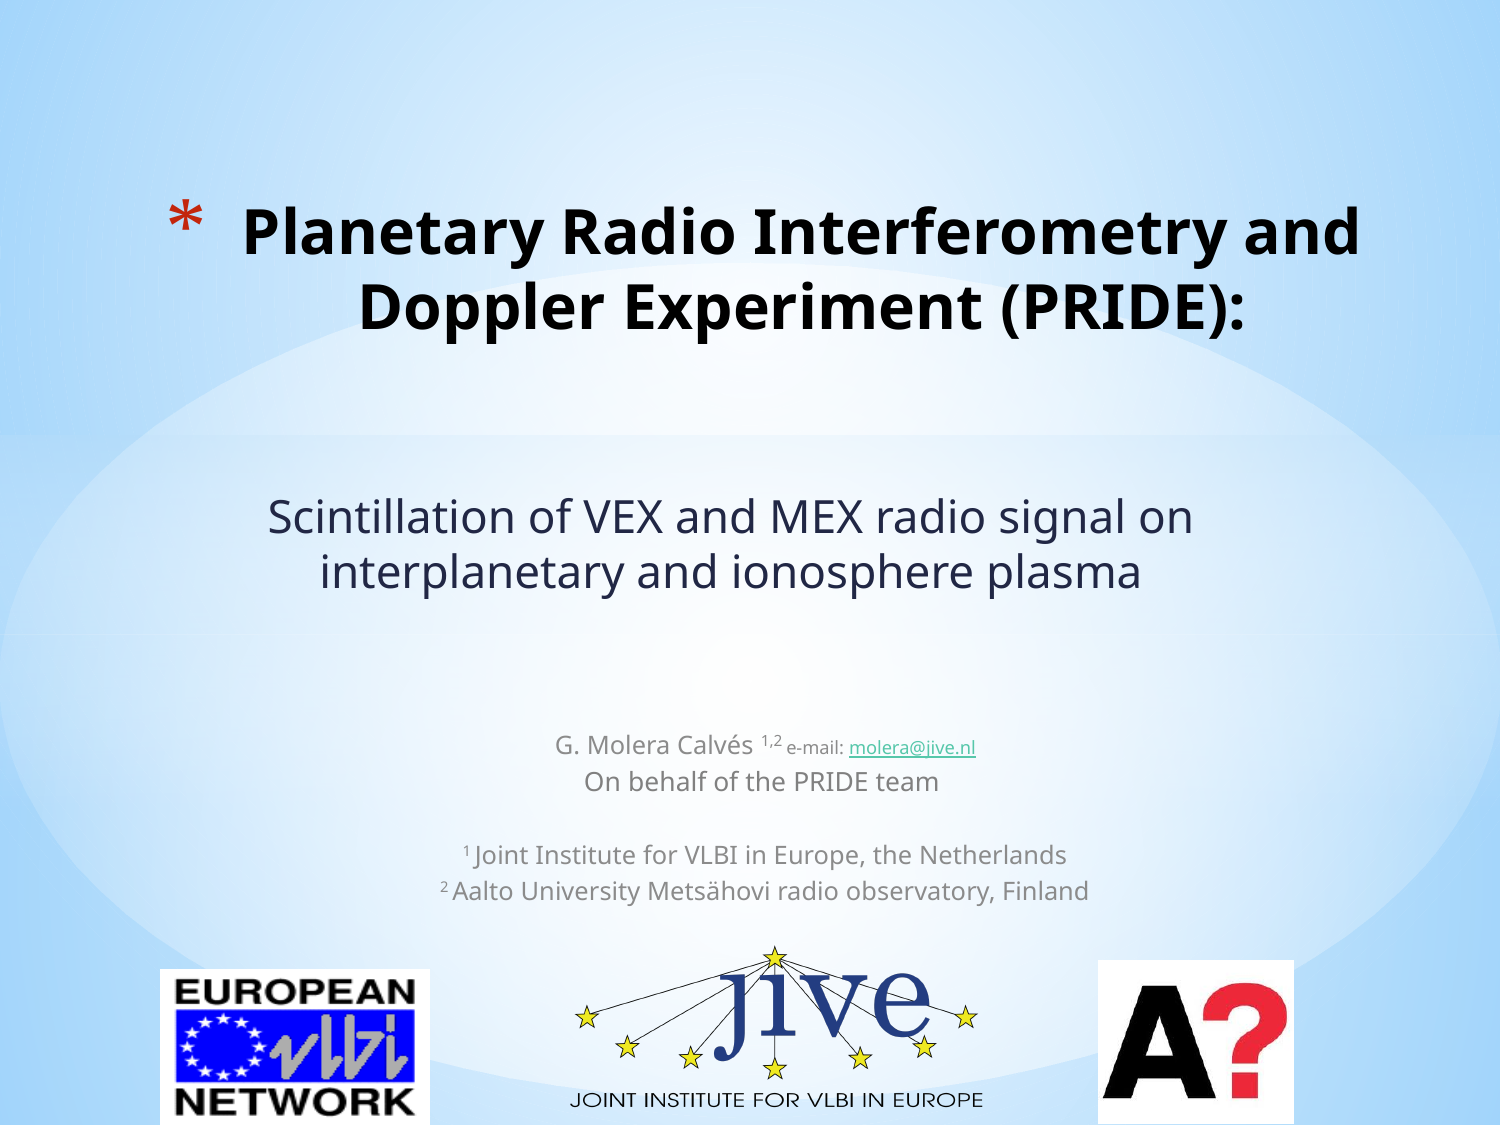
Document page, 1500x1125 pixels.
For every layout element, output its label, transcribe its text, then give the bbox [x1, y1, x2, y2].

title Planetary Radio Interferometry and Doppler Experiment (PRIDE): [112, 184, 1388, 426]
text_box G. Molera Calvés 1,2 e-mail: molera@jive.nl On behalf of the PRIDE team 1 Joint Institute for VLBI in Europe, the Netherlands 2 Aalto University Metsähovi radio observatory, Finland [320, 721, 1211, 914]
picture [159, 968, 430, 1125]
picture [569, 944, 983, 1111]
subtitle Scintillation of VEX and MEX radio signal on interplanetary and ionosphere plasma [206, 480, 1257, 651]
picture [1098, 960, 1294, 1124]
